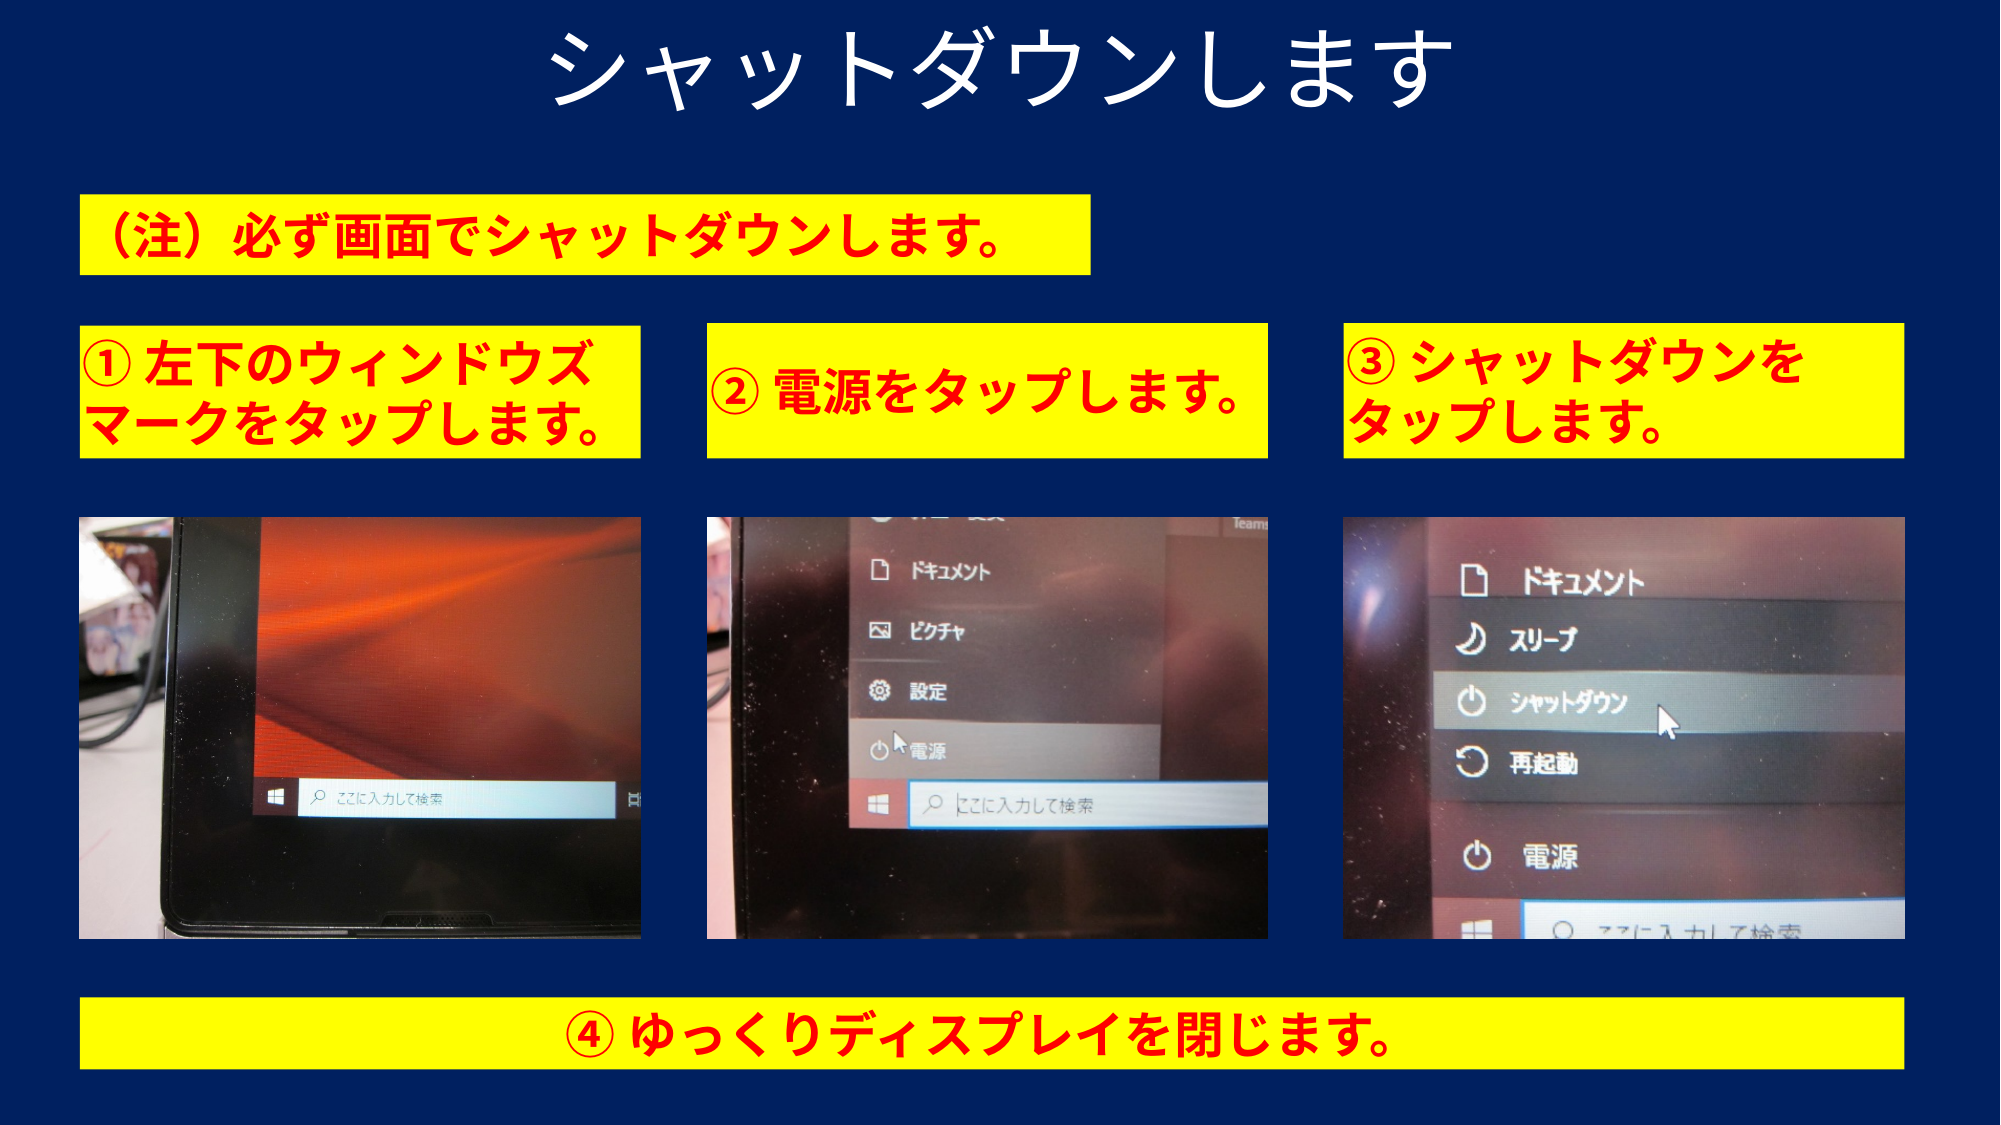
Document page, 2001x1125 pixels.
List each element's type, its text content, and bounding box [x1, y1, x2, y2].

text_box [707, 323, 1268, 939]
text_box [79, 325, 641, 939]
title シャットダウンします [0, 0, 2000, 149]
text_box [1343, 323, 1905, 939]
text_box ④ゆっくりディスプレイを閉じます。 [79, 997, 1905, 1070]
text_box （注）必ず画面でシャットダウンします。 [79, 194, 1091, 276]
